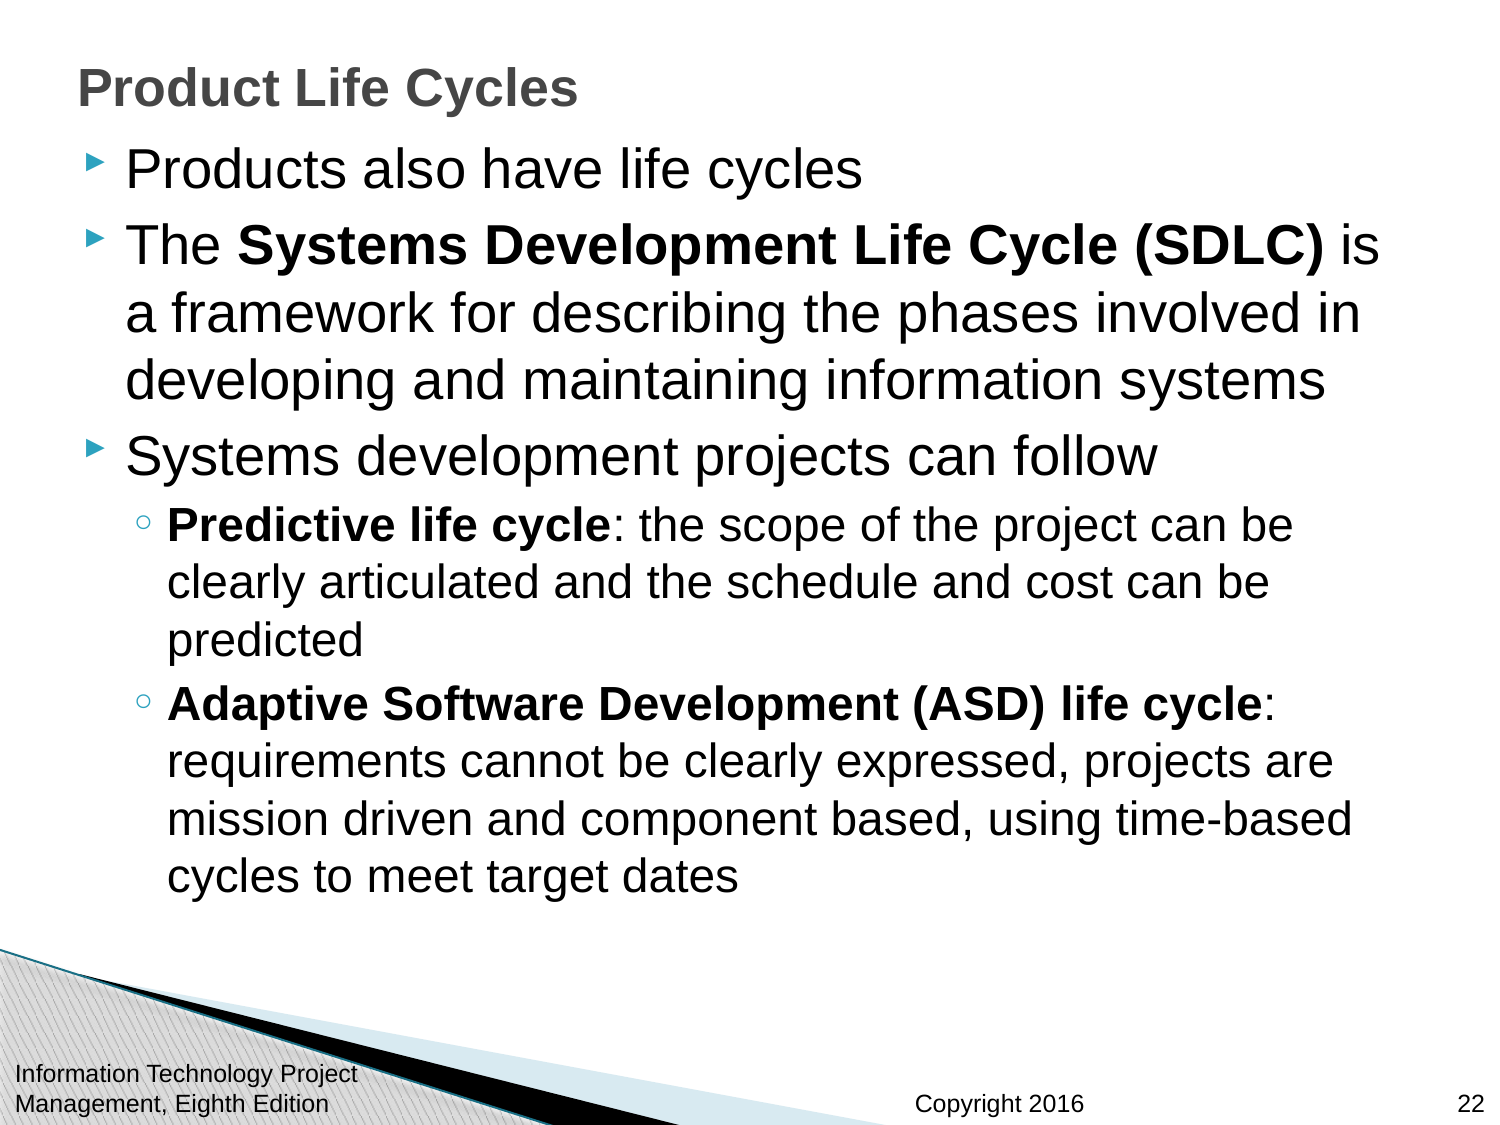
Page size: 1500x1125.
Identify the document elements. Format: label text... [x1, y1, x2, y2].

list Products also have life cycles The Systems Development Life Cycle (SDLC) is a framework for describing the phases involved in developing and maintaining information systems Systems development projects can follow Predictive life cycle: the scope of the project can be clearly articulated and the schedule and cost can be predicted Adaptive Software Development (ASD) life cycle: requirements cannot be clearly expressed, projects are mission driven and component based, using time-based cycles to meet target dates [49, 124, 1413, 876]
slide_number 22 [1408, 1065, 1500, 1125]
footer Information Technology Project Management, Eighth Edition [0, 1065, 425, 1125]
title Product Life Cycles [62, 45, 1425, 125]
